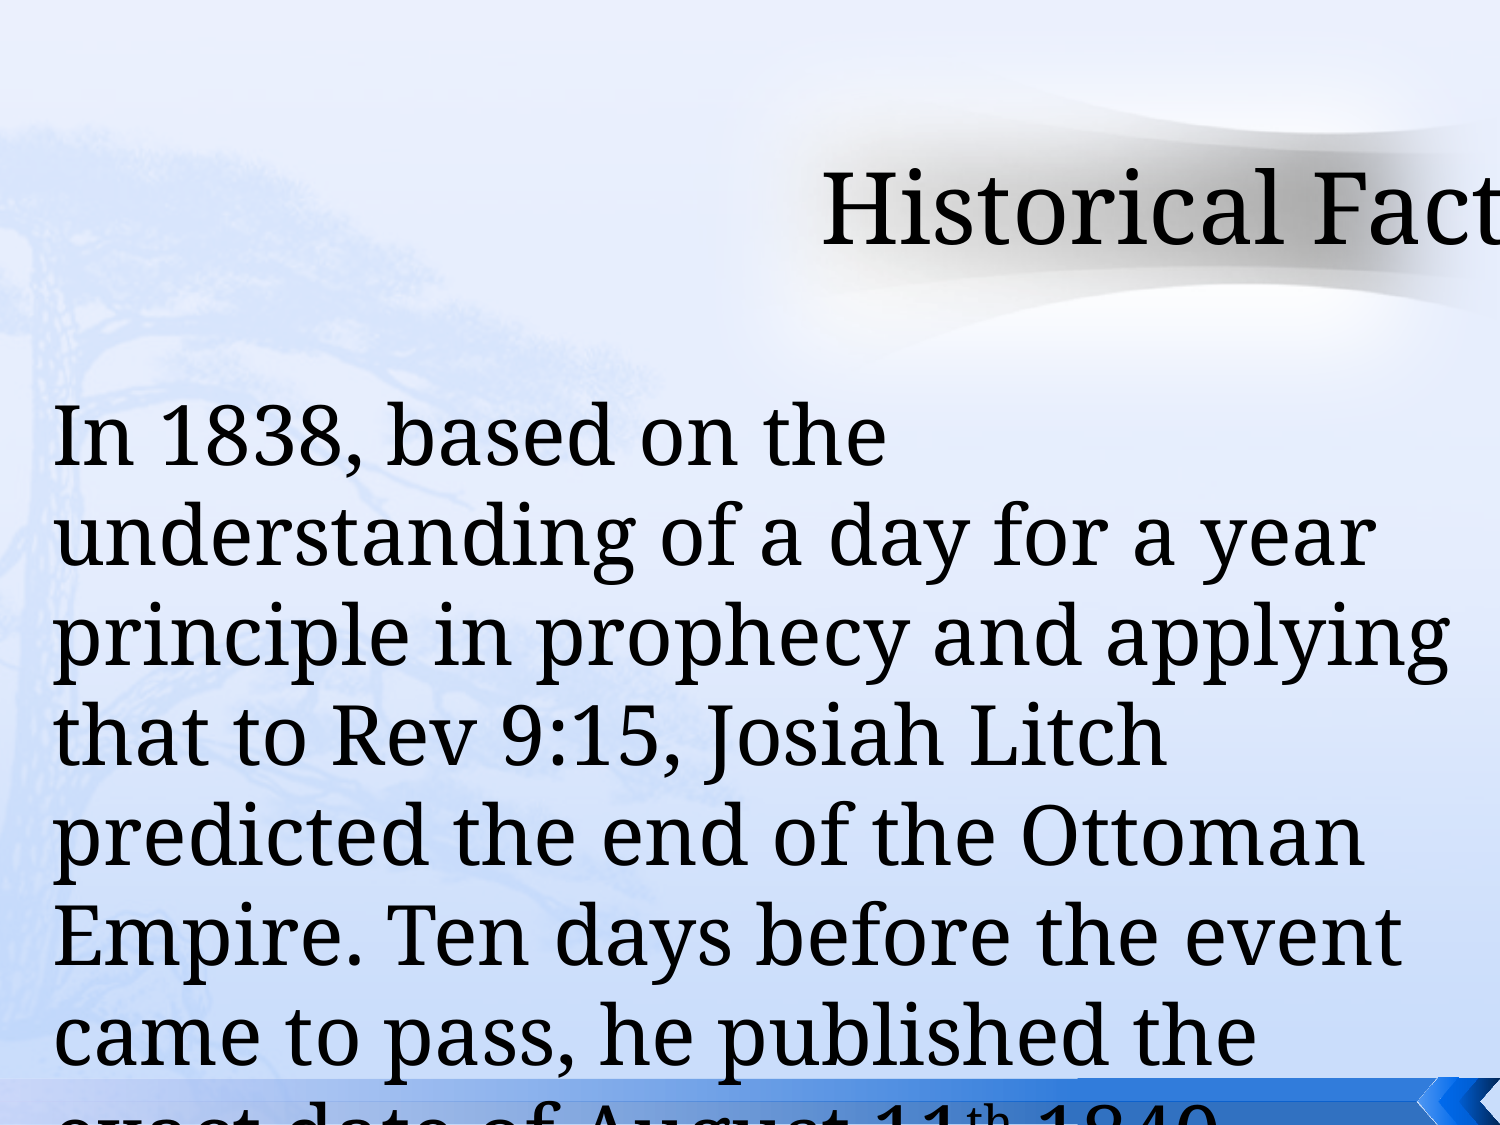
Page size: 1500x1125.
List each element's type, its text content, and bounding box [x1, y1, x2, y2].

text_box In 1838, based on the understanding of a day for a year principle in prophecy and applying that to Rev 9:15, Josiah Litch predicted the end of the Ottoman Empire. Ten days before the event came to pass, he published the exact date of August 11th 1840. [37, 375, 1475, 1125]
picture [683, 0, 1500, 454]
